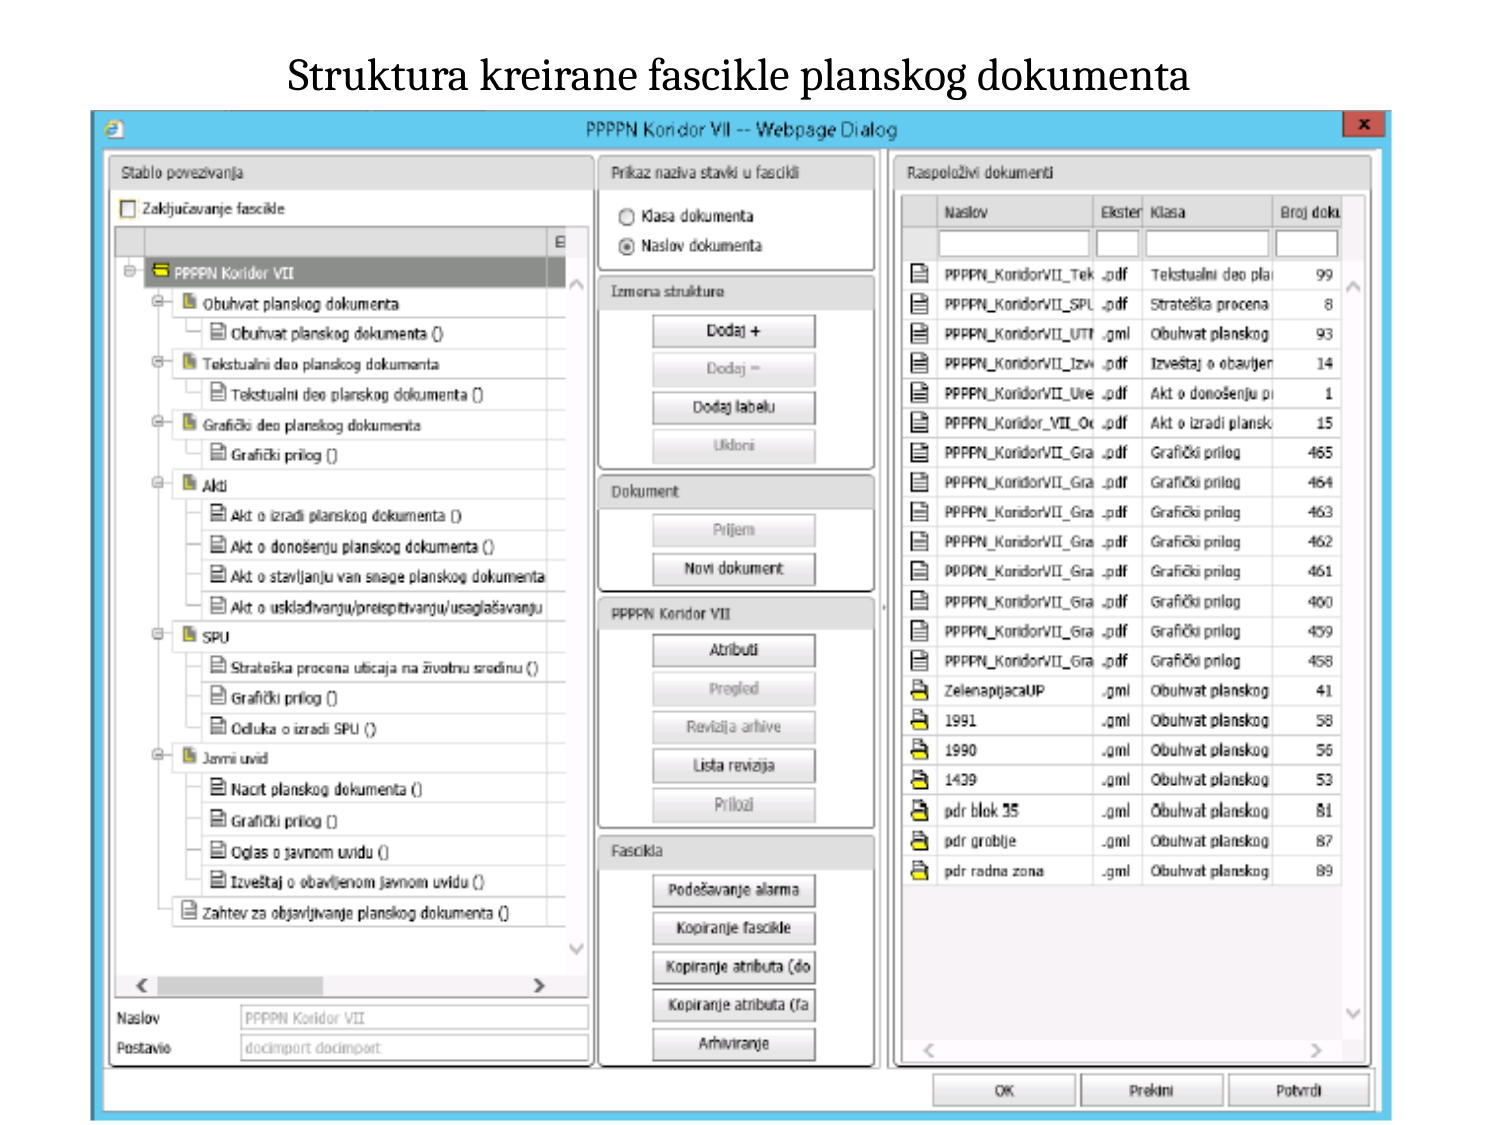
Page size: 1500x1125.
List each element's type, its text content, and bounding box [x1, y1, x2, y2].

text_box Struktura kreirane fascikle planskog dokumenta [273, 37, 1206, 108]
picture [87, 109, 1401, 1125]
